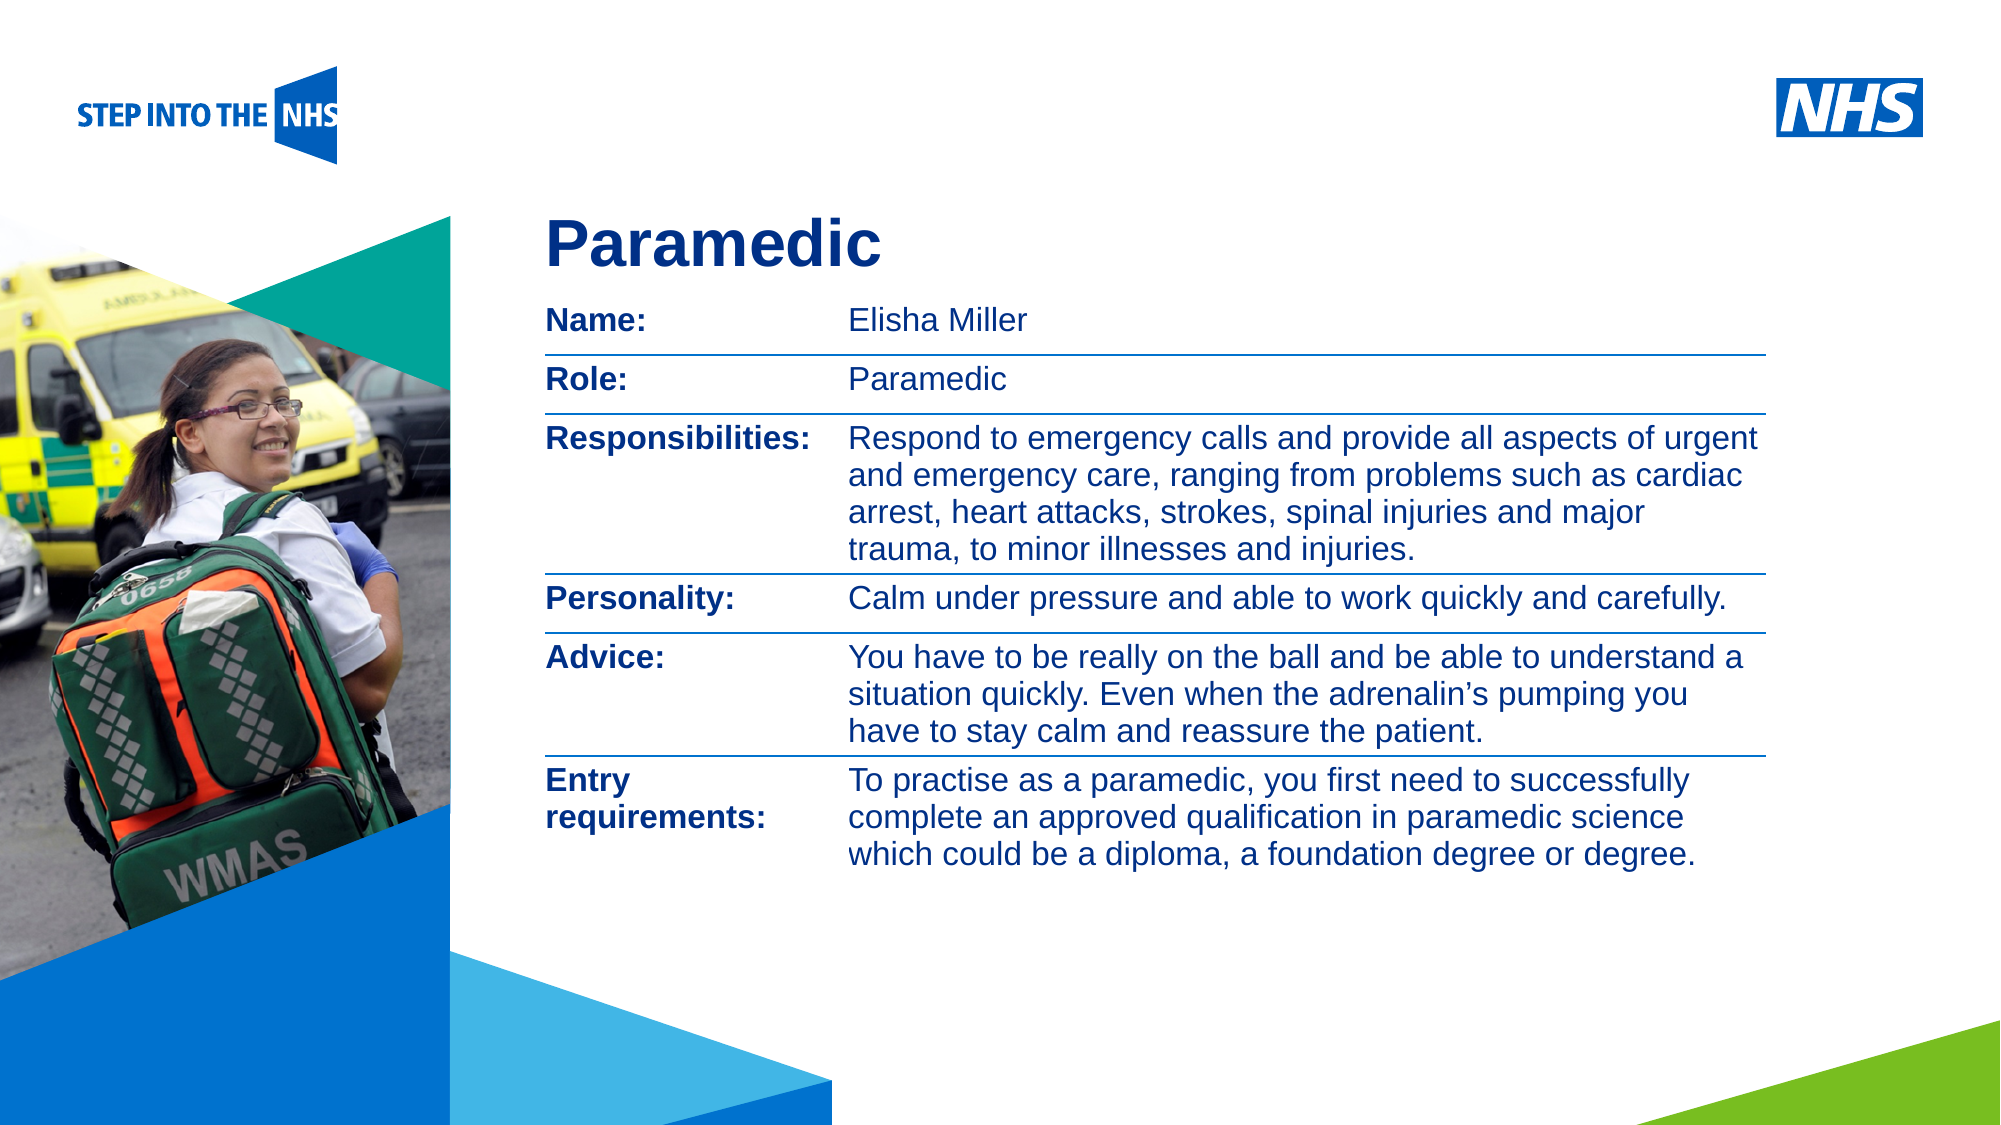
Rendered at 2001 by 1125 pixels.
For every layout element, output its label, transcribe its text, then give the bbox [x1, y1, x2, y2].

table_cell Paramedic [849, 356, 1766, 413]
title Paramedic [545, 208, 1672, 296]
table_cell Respond to emergency calls and provide all aspects of urgent and emergency care, ranging from problems such as cardiac arrest, heart attacks, strokes, spinal injuries and major trauma, to minor illnesses and injuries. [849, 415, 1766, 573]
table_cell You have to be really on the ball and be able to understand a situation quickly. Even when the adrenalin’s pumping you have to stay calm and reassure the patient. [849, 634, 1766, 755]
table_cell Advice: [545, 634, 847, 755]
table_cell Calm under pressure and able to work quickly and carefully. [849, 575, 1766, 632]
picture [0, 214, 451, 981]
table_cell To practise as a paramedic, you first need to successfully complete an approved qualification in paramedic science which could be a diploma, a foundation degree or degree. [849, 757, 1766, 879]
table_cell Entry requirements: [545, 757, 847, 879]
table_header Name: [545, 296, 847, 354]
table_cell Responsibilities: [545, 415, 847, 573]
table_cell Role: [545, 356, 847, 413]
table_cell Personality: [545, 575, 847, 632]
table_header Elisha Miller [849, 296, 1766, 354]
